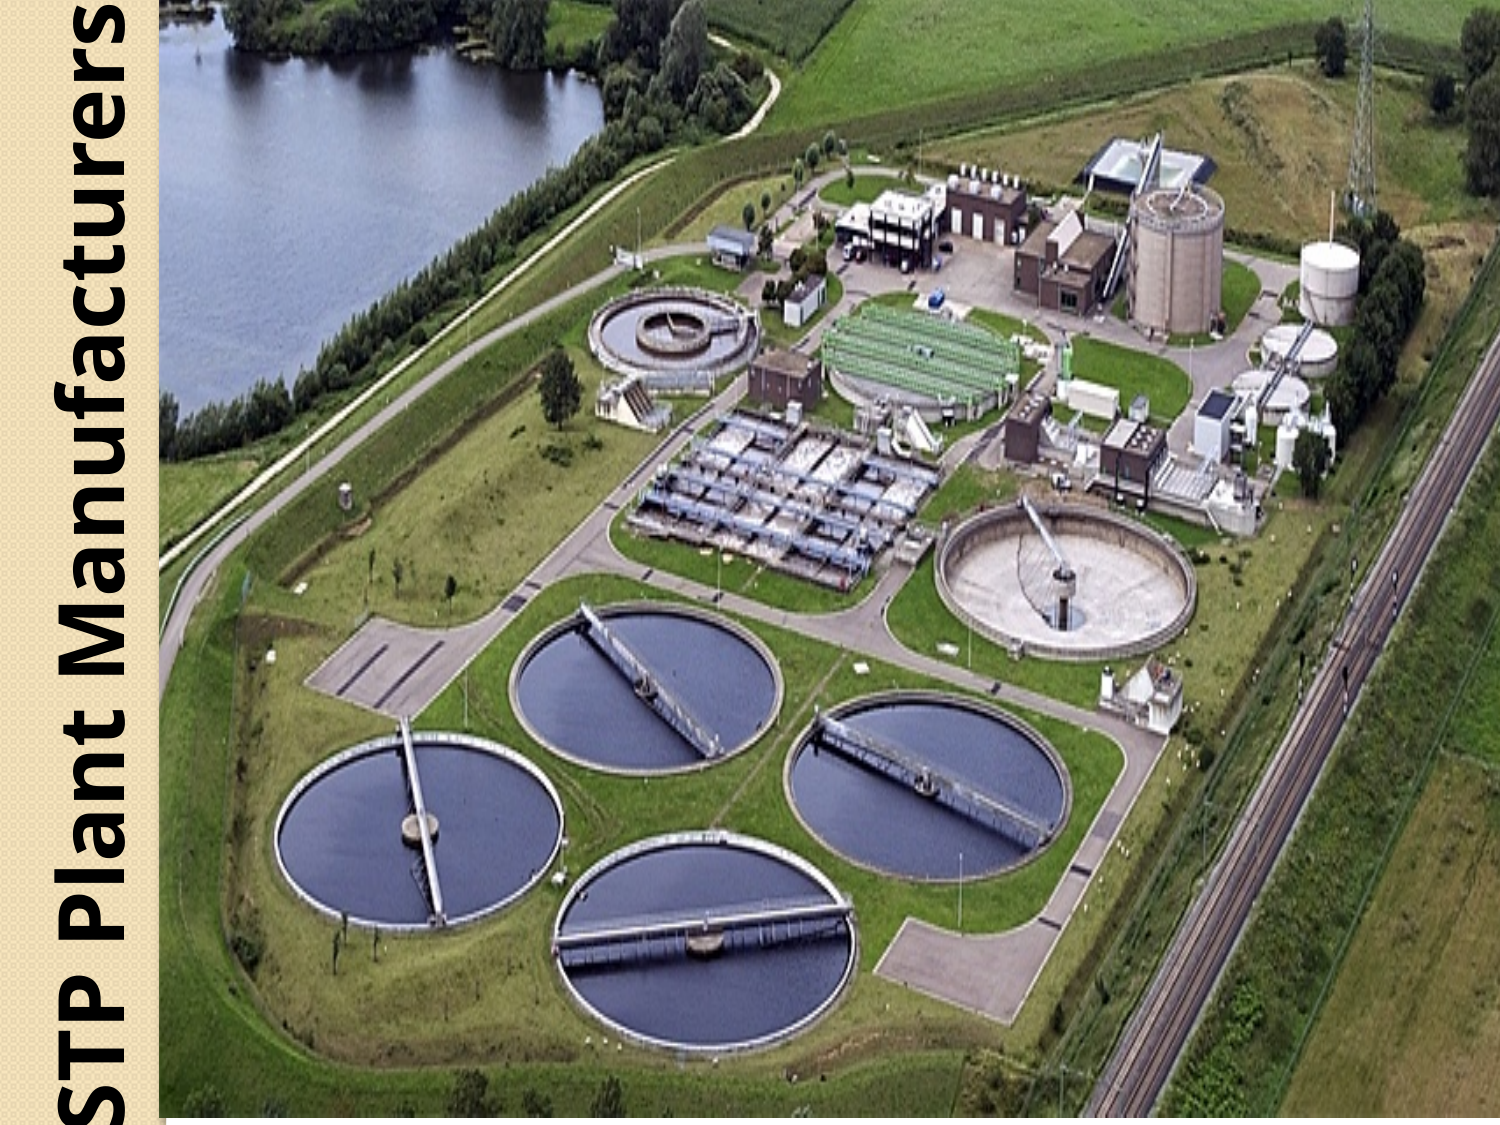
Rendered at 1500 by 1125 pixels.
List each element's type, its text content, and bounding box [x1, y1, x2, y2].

text_box STP Plant Manufacturers [17, 16, 152, 1118]
picture [159, 0, 1500, 1118]
